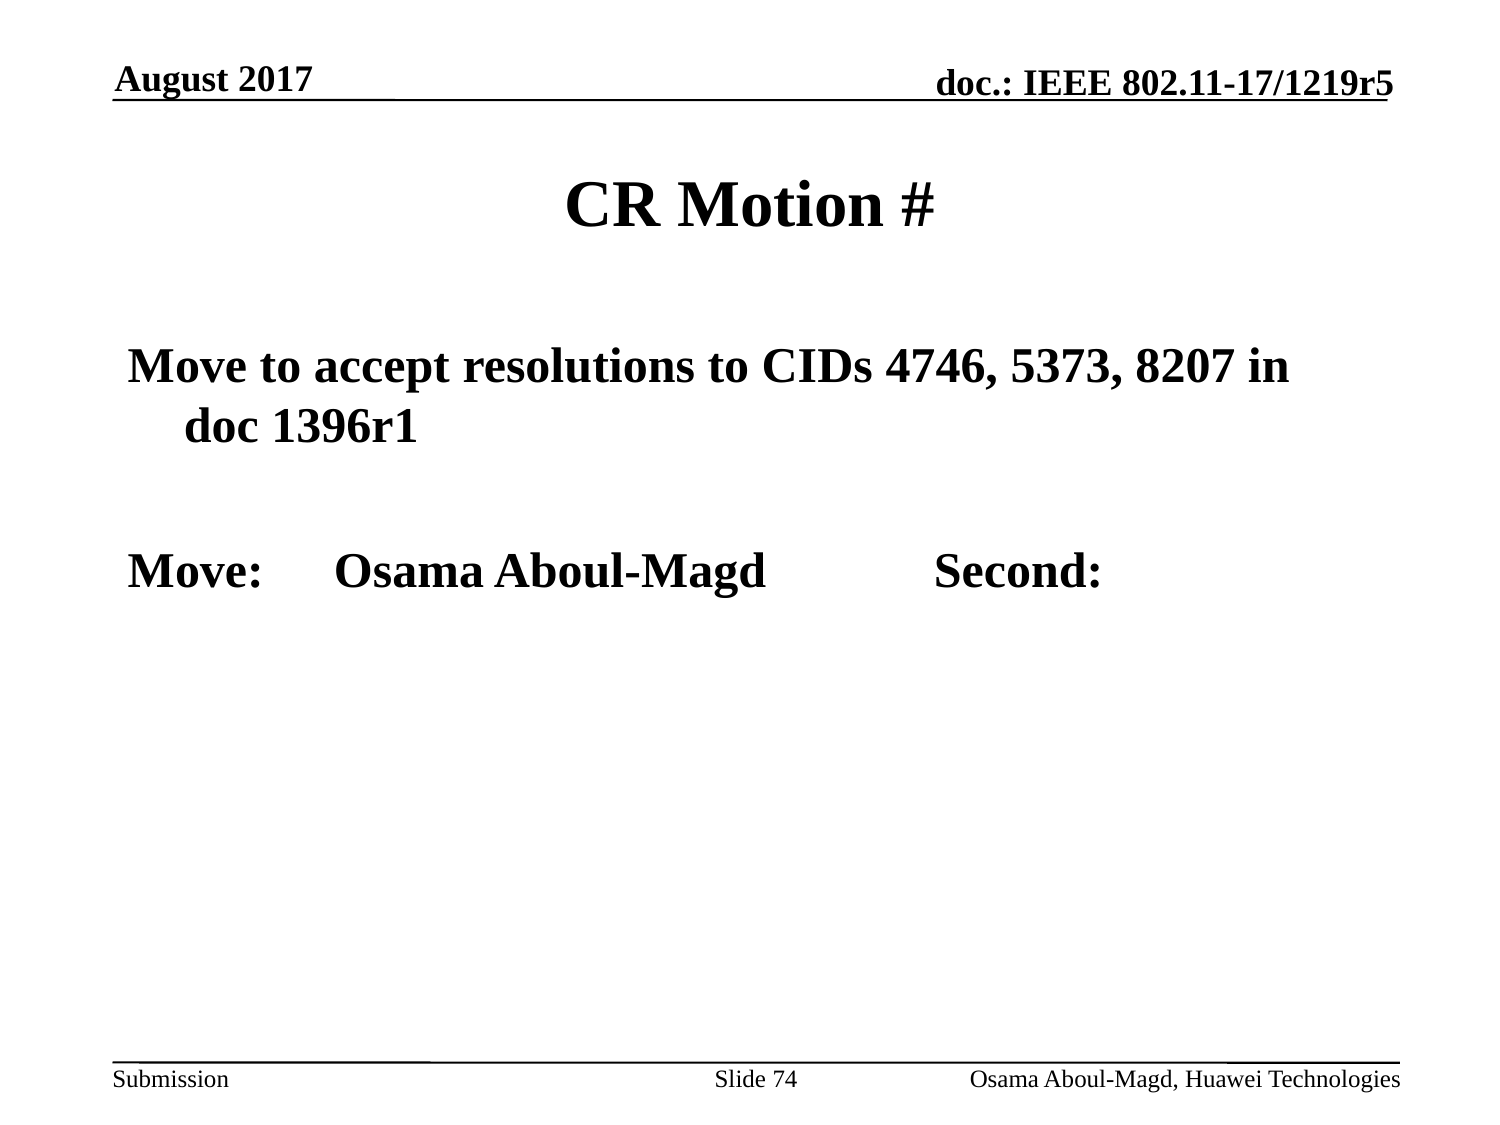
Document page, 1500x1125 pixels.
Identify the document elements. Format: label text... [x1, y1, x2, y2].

footer Osama Aboul-Magd, Huawei Technologies [878, 1061, 1402, 1093]
slide_number Slide 74 [712, 1061, 800, 1123]
title CR Motion # [112, 112, 1388, 288]
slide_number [114, 54, 423, 100]
list Move to accept resolutions to CIDs 4746, 5373, 8207 in doc 1396r1 Move: Osama Aboul-Magd Second: [112, 324, 1388, 1000]
